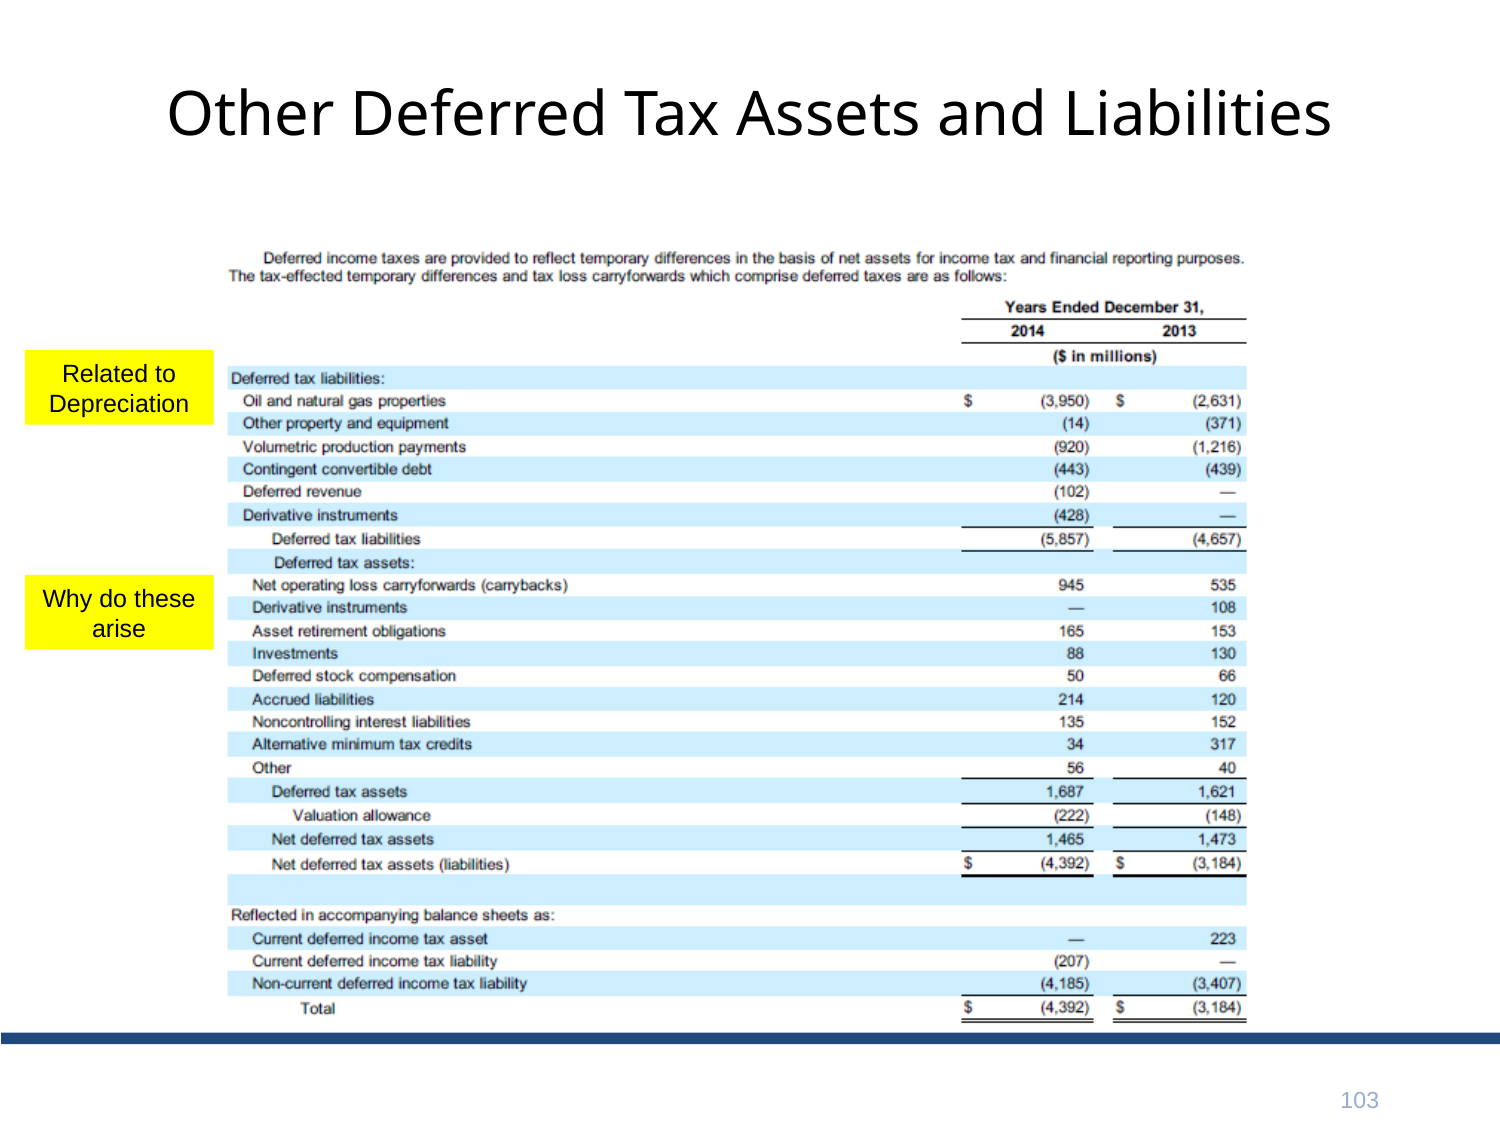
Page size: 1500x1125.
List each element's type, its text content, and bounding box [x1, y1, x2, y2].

slide_number 103 [1290, 1081, 1430, 1117]
title Other Deferred Tax Assets and Liabilities [70, 56, 1430, 164]
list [213, 222, 1287, 1032]
text_box Related to Depreciation [24, 349, 208, 425]
text_box Why do these arise [24, 574, 208, 650]
